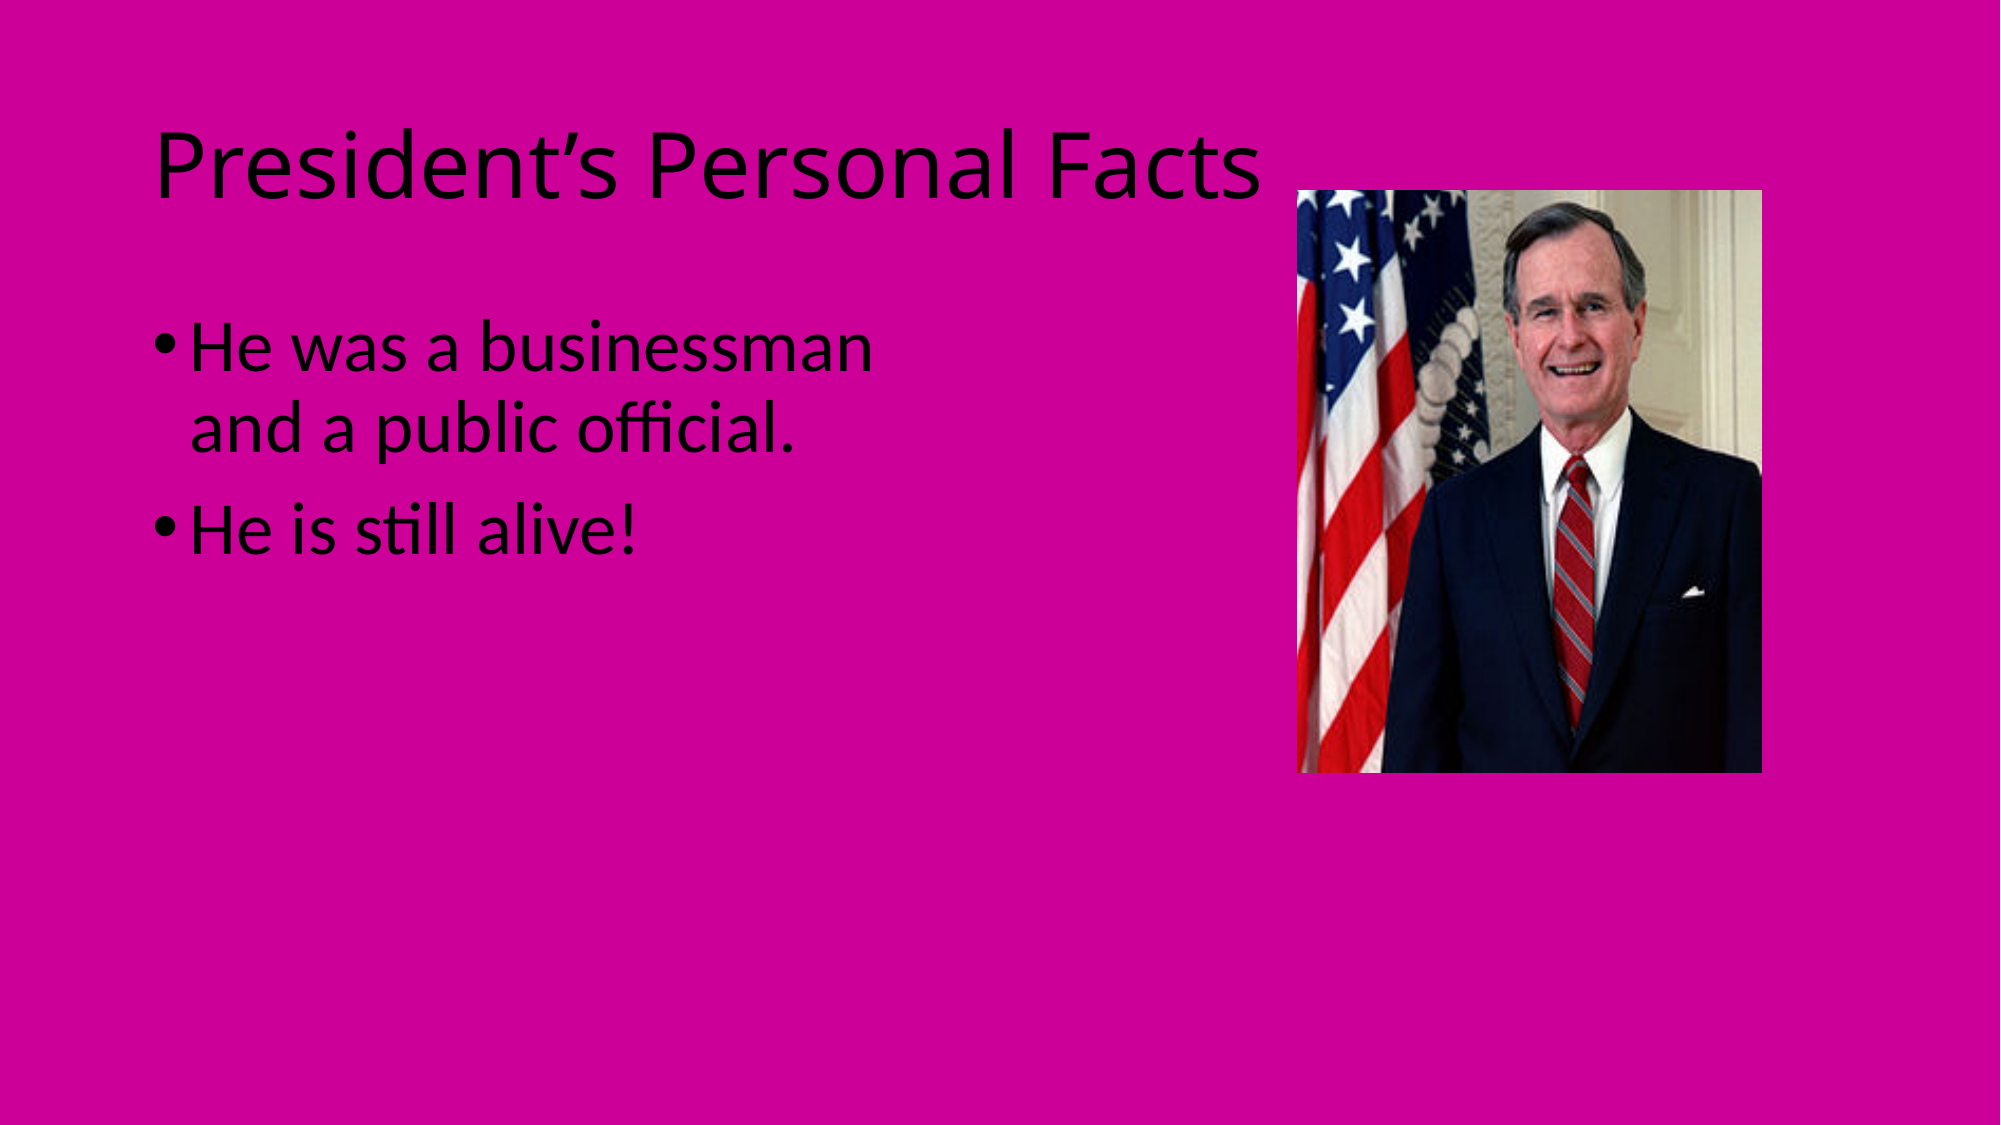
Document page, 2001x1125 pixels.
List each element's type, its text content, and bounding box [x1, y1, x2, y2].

list He was a businessman and a public official. He is still alive! [137, 299, 988, 1014]
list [1297, 190, 1762, 773]
title President’s Personal Facts [137, 59, 1863, 278]
